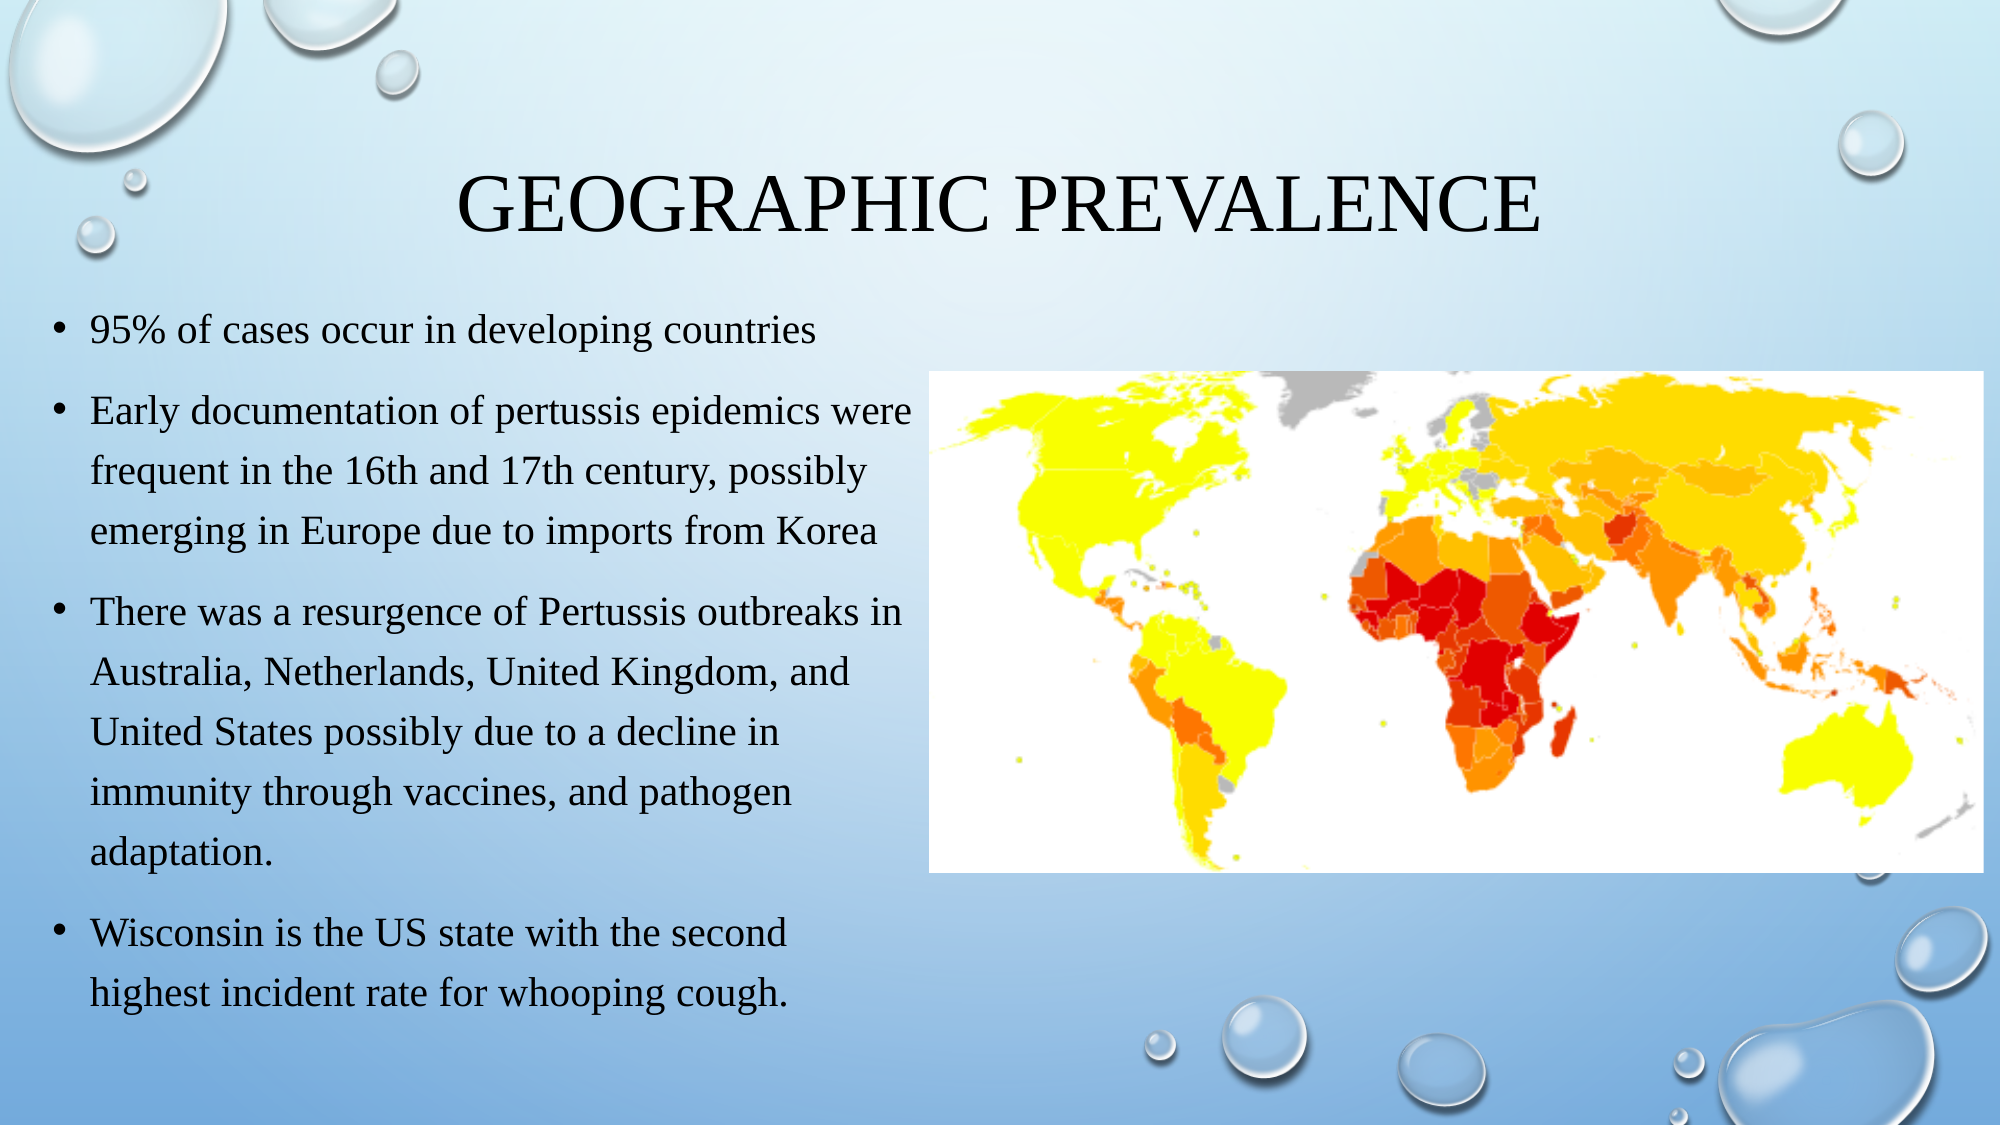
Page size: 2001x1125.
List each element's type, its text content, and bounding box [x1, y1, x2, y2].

list 95% of cases occur in developing countries Early documentation of pertussis epidemics were frequent in the 16th and 17th century, possibly emerging in Europe due to imports from Korea There was a resurgence of Pertussis outbreaks in Australia, Netherlands, United Kingdom, and United States possibly due to a decline in immunity through vaccines, and pathogen adaptation. Wisconsin is the US state with the second highest incident rate for whooping cough. [37, 284, 930, 846]
picture [0, 0, 2000, 1125]
title Geographic prevalence [149, 124, 1851, 284]
